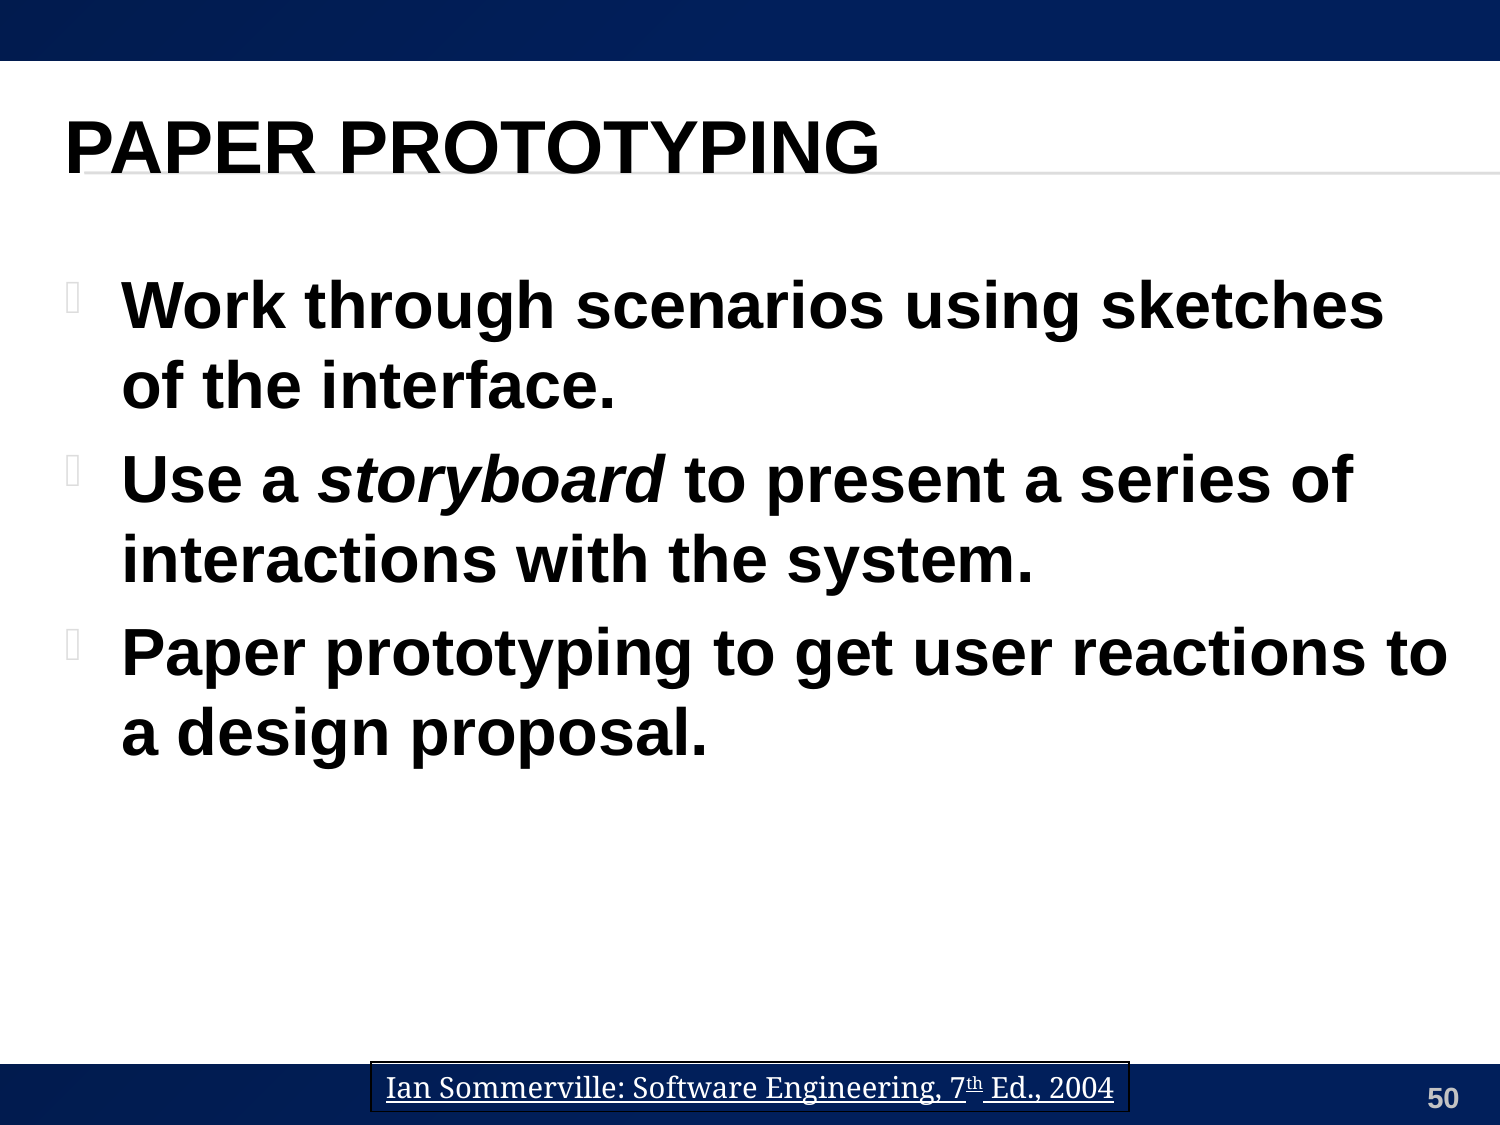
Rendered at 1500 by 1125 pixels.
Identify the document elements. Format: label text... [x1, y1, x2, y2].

text_box Ian Sommerville: Software Engineering, 7th Ed., 2004 [371, 1061, 1129, 1112]
list Work through scenarios using sketches of the interface. Use a storyboard to present a series of interactions with the system. Paper prototyping to get user reactions to a design proposal. [50, 254, 1475, 998]
title Paper Prototyping [50, 75, 1475, 213]
slide_number 50 [1350, 1072, 1475, 1113]
